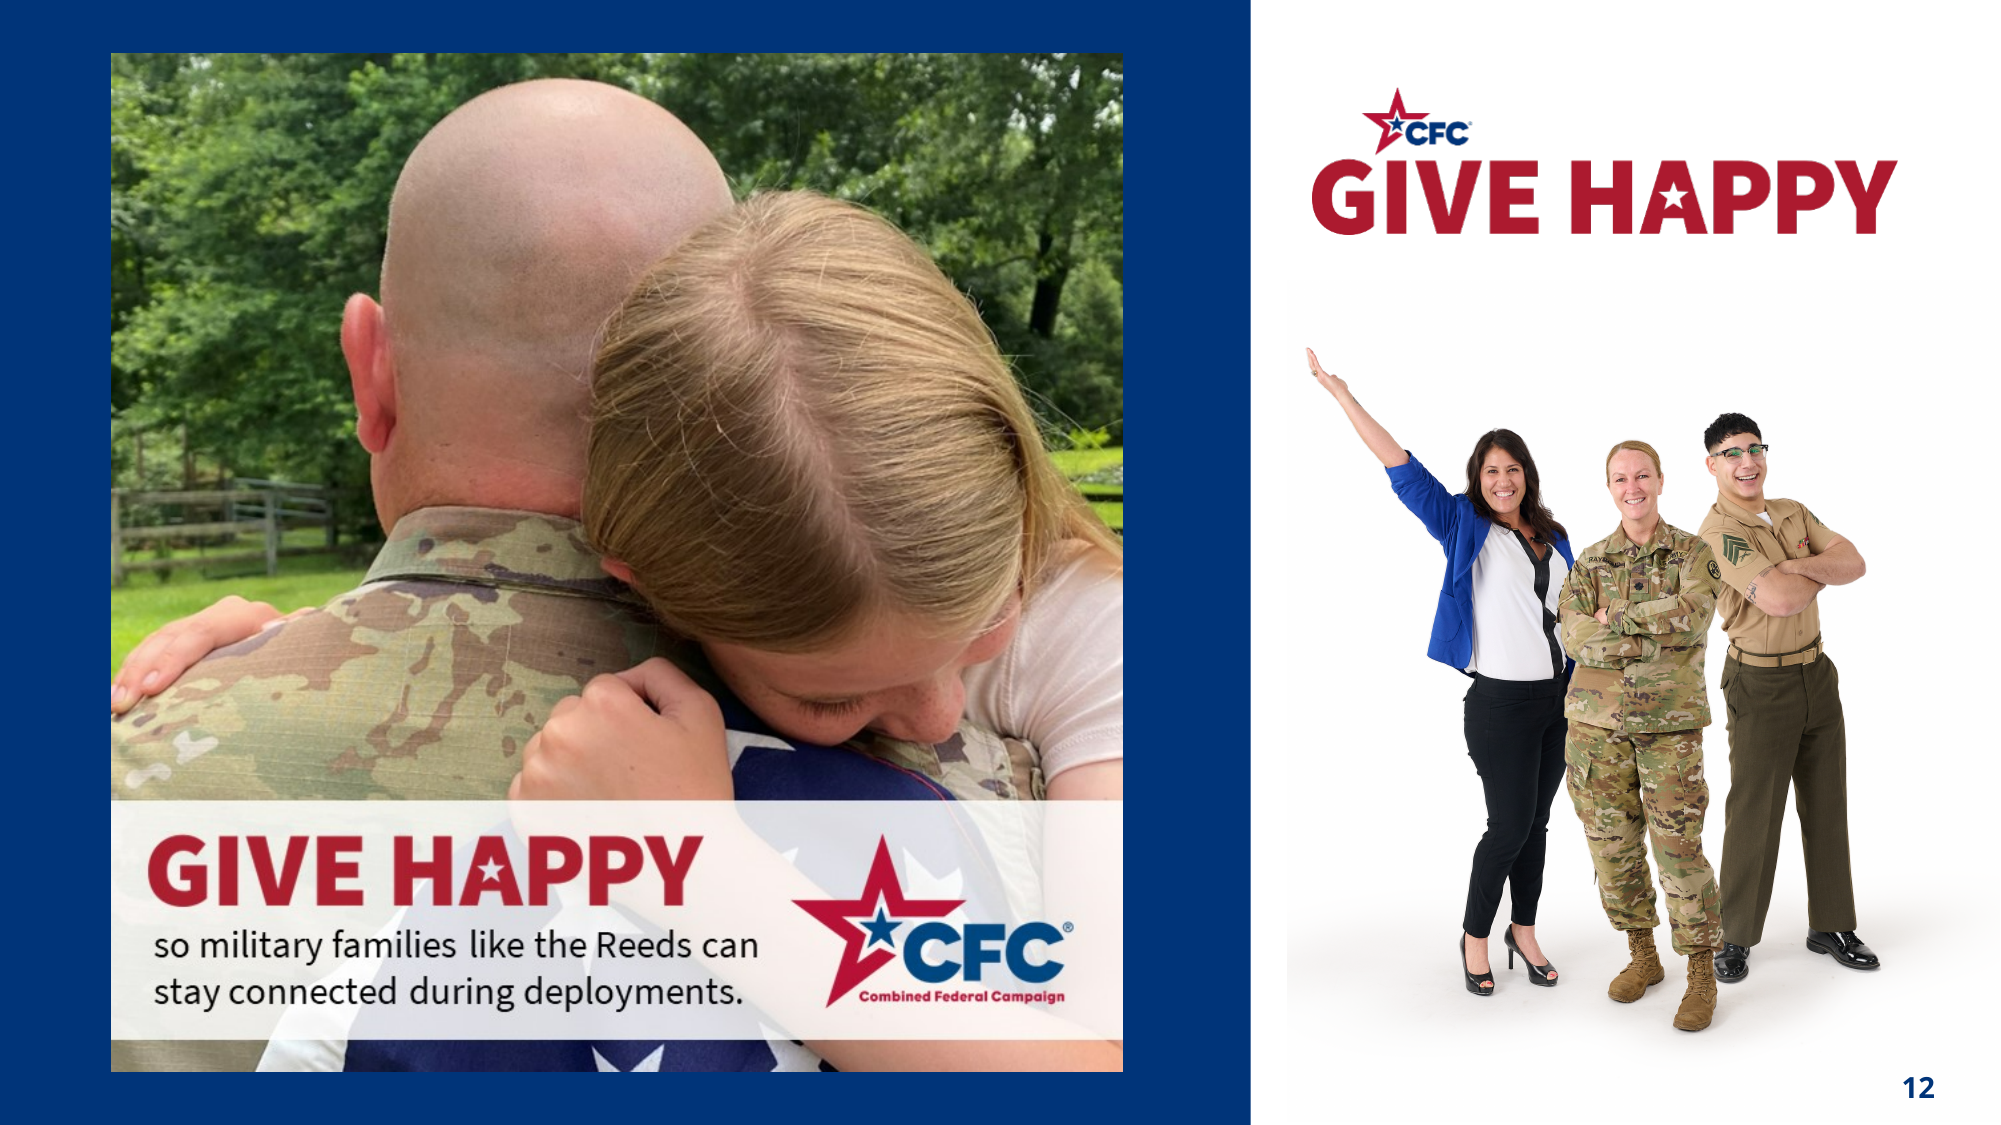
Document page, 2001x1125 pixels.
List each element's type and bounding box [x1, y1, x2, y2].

picture [1312, 87, 1898, 235]
picture [111, 53, 1123, 1072]
picture [1287, 280, 2000, 1122]
